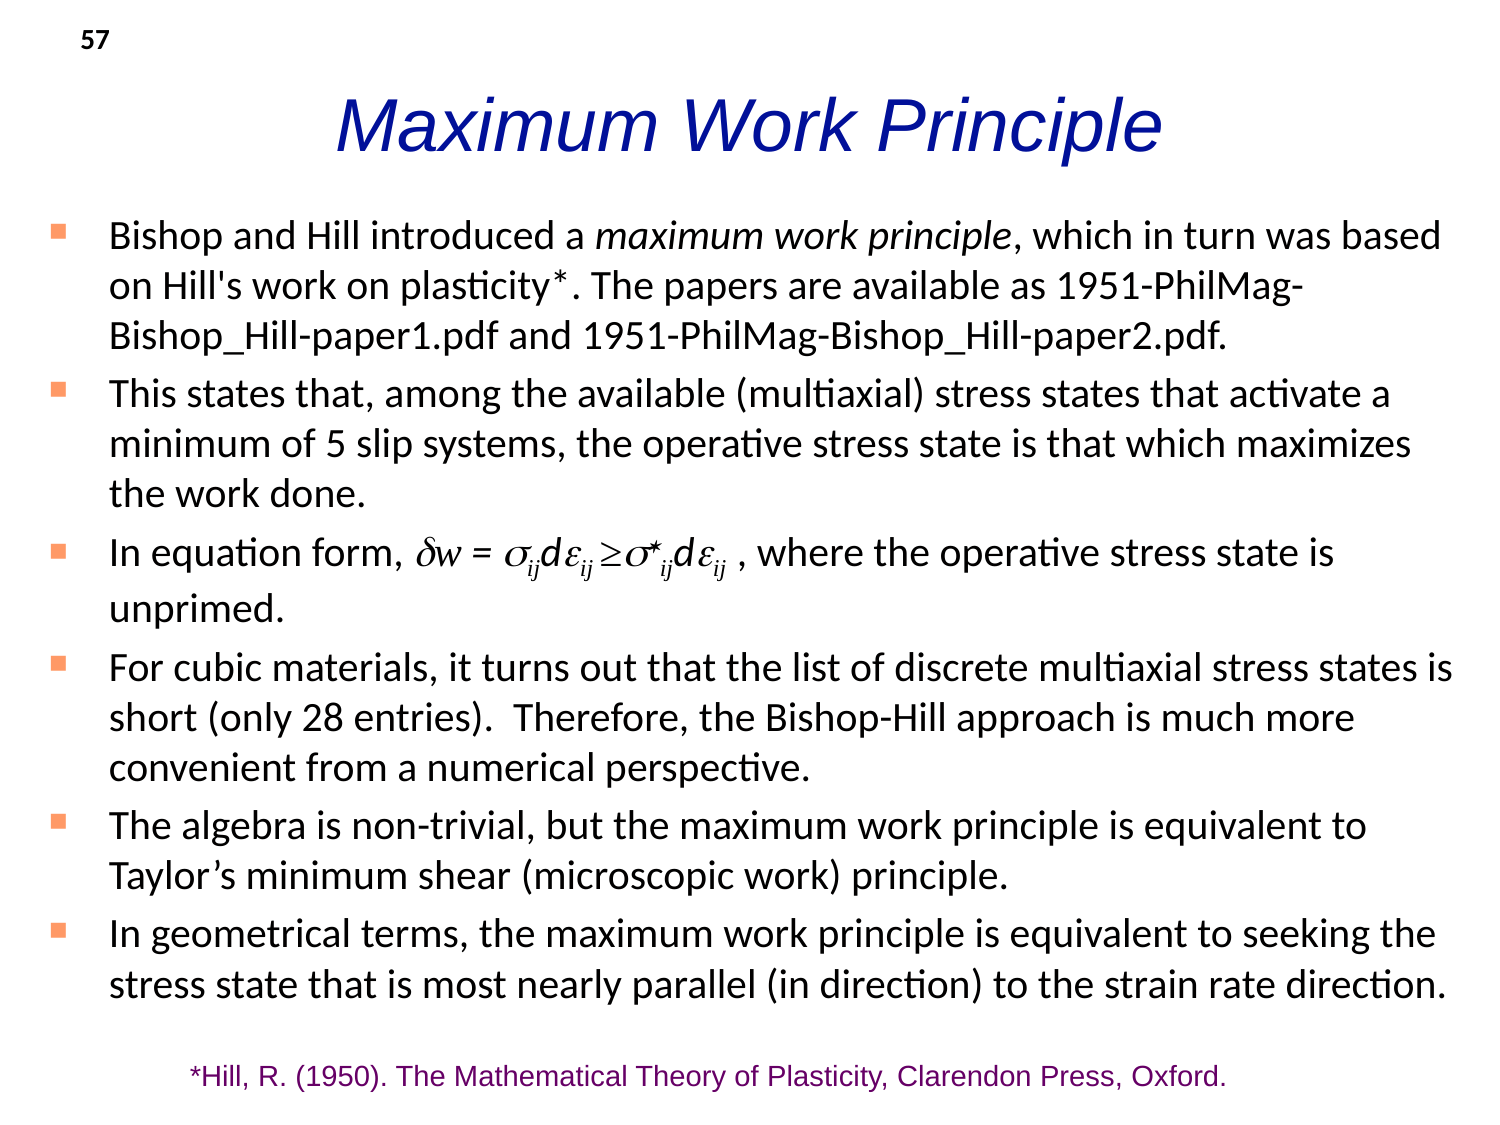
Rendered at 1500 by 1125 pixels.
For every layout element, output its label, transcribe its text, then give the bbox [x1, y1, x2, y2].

text_box *Hill, R. (1950). The Mathematical Theory of Plasticity, Clarendon Press, Oxford. [174, 1049, 1250, 1100]
list Bishop and Hill introduced a maximum work principle, which in turn was based on Hill's work on plasticity*. The papers are available as 1951-PhilMag-Bishop_Hill-paper1.pdf and 1951-PhilMag-Bishop_Hill-paper2.pdf. This states that, among the available (multiaxial) stress states that activate a minimum of 5 slip systems, the operative stress state is that which maximizes the work done. In equation form, w = ijdij ≥ijdij , where the operative stress state is unprimed. For cubic materials, it turns out that the list of discrete multiaxial stress states is short (only 28 entries). Therefore, the Bishop-Hill approach is much more convenient from a numerical perspective. The algebra is non-trivial, but the maximum work principle is equivalent to Taylor’s minimum shear (microscopic work) principle. In geometrical terms, the maximum work principle is equivalent to seeking the stress state that is most nearly parallel (in direction) to the strain rate direction. [37, 199, 1476, 1038]
title Maximum Work Principle [249, 0, 1251, 199]
slide_number 57 [4, 12, 126, 76]
